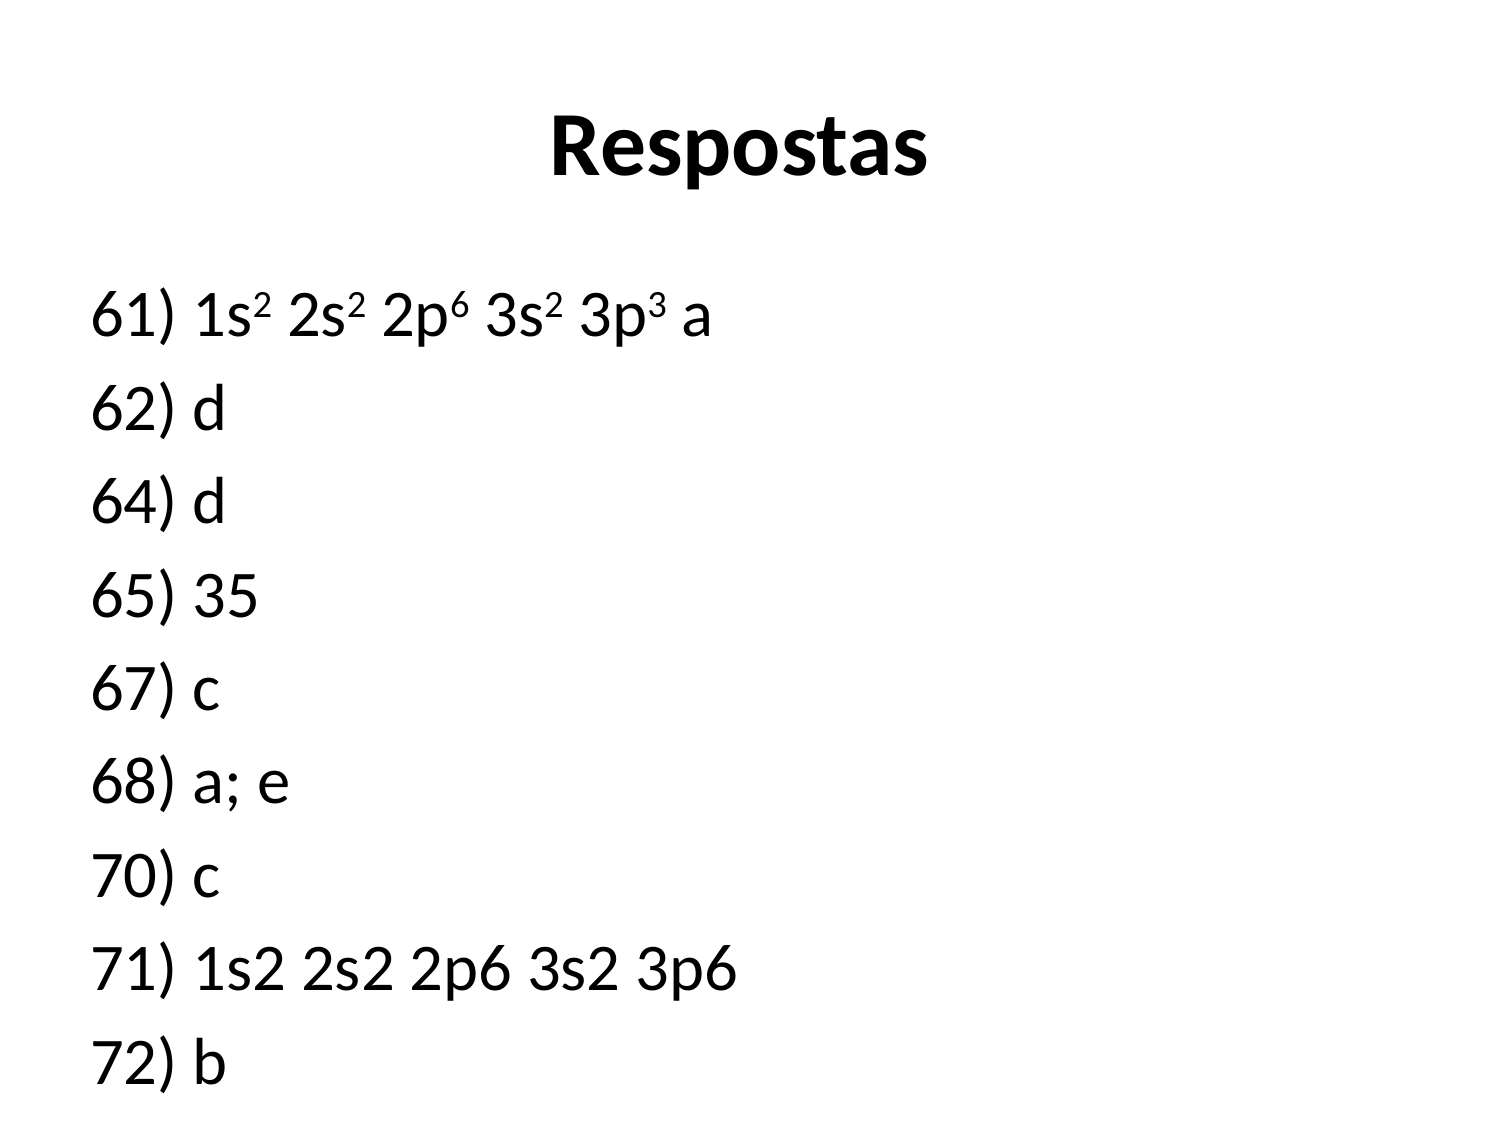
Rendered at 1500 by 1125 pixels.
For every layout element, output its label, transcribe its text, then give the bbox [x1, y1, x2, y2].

list 61) 1s2 2s2 2p6 3s2 3p3 a 62) d 64) d 65) 35 67) c 68) a; e 70) c 71) 1s2 2s2 2p6 3s2 3p6 72) b [75, 262, 1425, 1125]
title Respostas [75, 45, 1425, 233]
